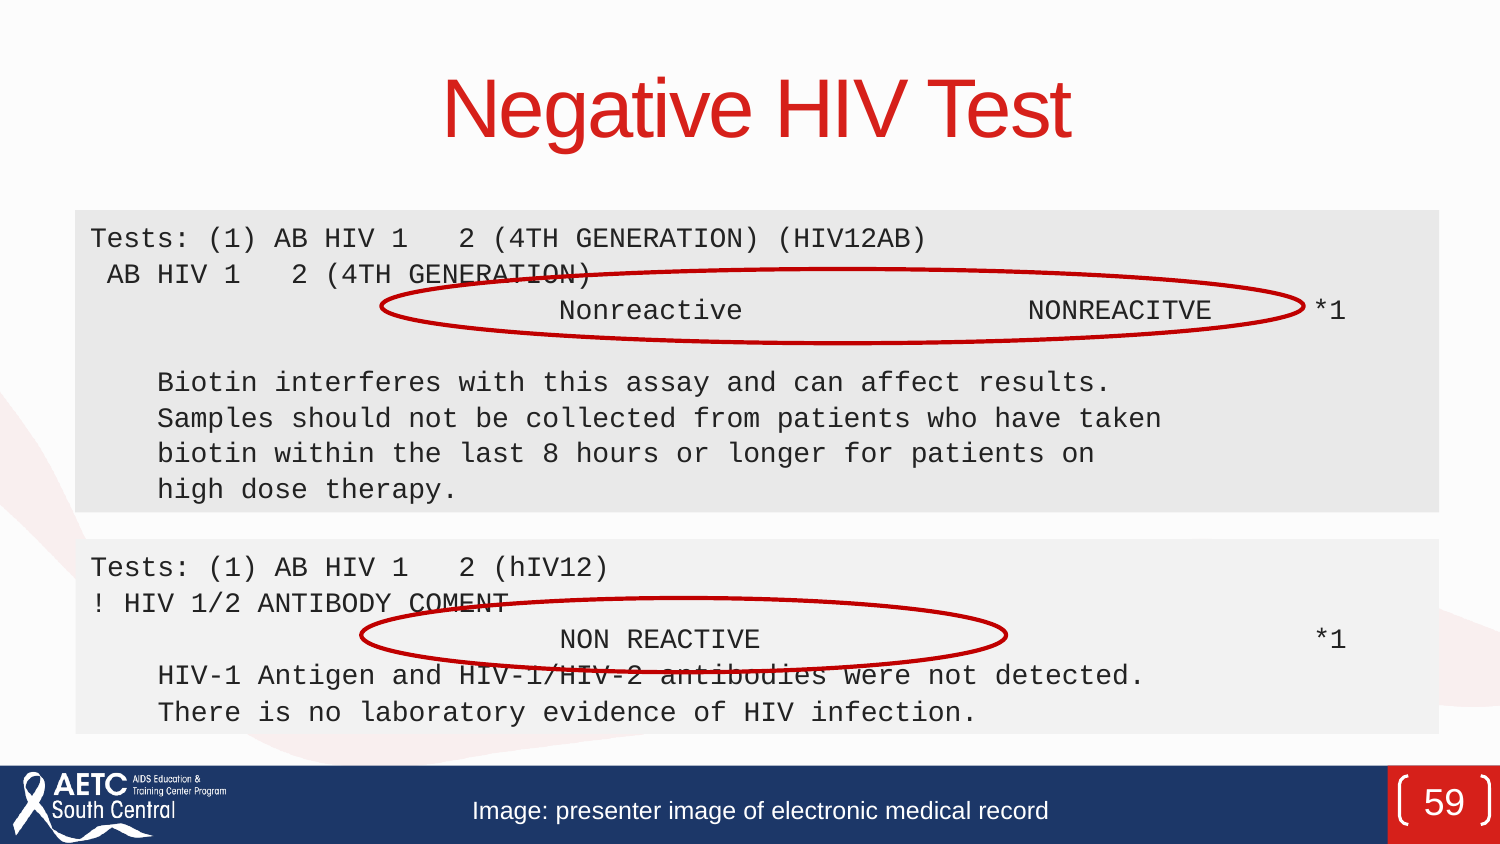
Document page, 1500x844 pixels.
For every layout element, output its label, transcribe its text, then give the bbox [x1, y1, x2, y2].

text_box [359, 595, 1009, 675]
text_box [379, 266, 1306, 346]
text_box Tests: (1) AB HIV 1 2 (hIV12) ! HIV 1/2 ANTIBODY COMENT NON REACTIVE *1 HIV-1 Antigen and HIV-1/HIV-2 antibodies were not detected. There is no laboratory evidence of HIV infection. [75, 539, 1439, 734]
picture [12, 770, 227, 844]
slide_number 59 [1397, 774, 1492, 827]
text_box Image: presenter image of electronic medical record [408, 786, 1115, 832]
title Negative HIV Test [75, 33, 1440, 175]
list Tests: (1) AB HIV 1 2 (4TH GENERATION) (HIV12AB) AB HIV 1 2 (4TH GENERATION) Nonreactive NONREACITVE *1 Biotin interferes with this assay and can affect results. Samples should not be collected from patients who have taken biotin within the last 8 hours or longer for patients on high dose therapy. [75, 210, 1440, 513]
